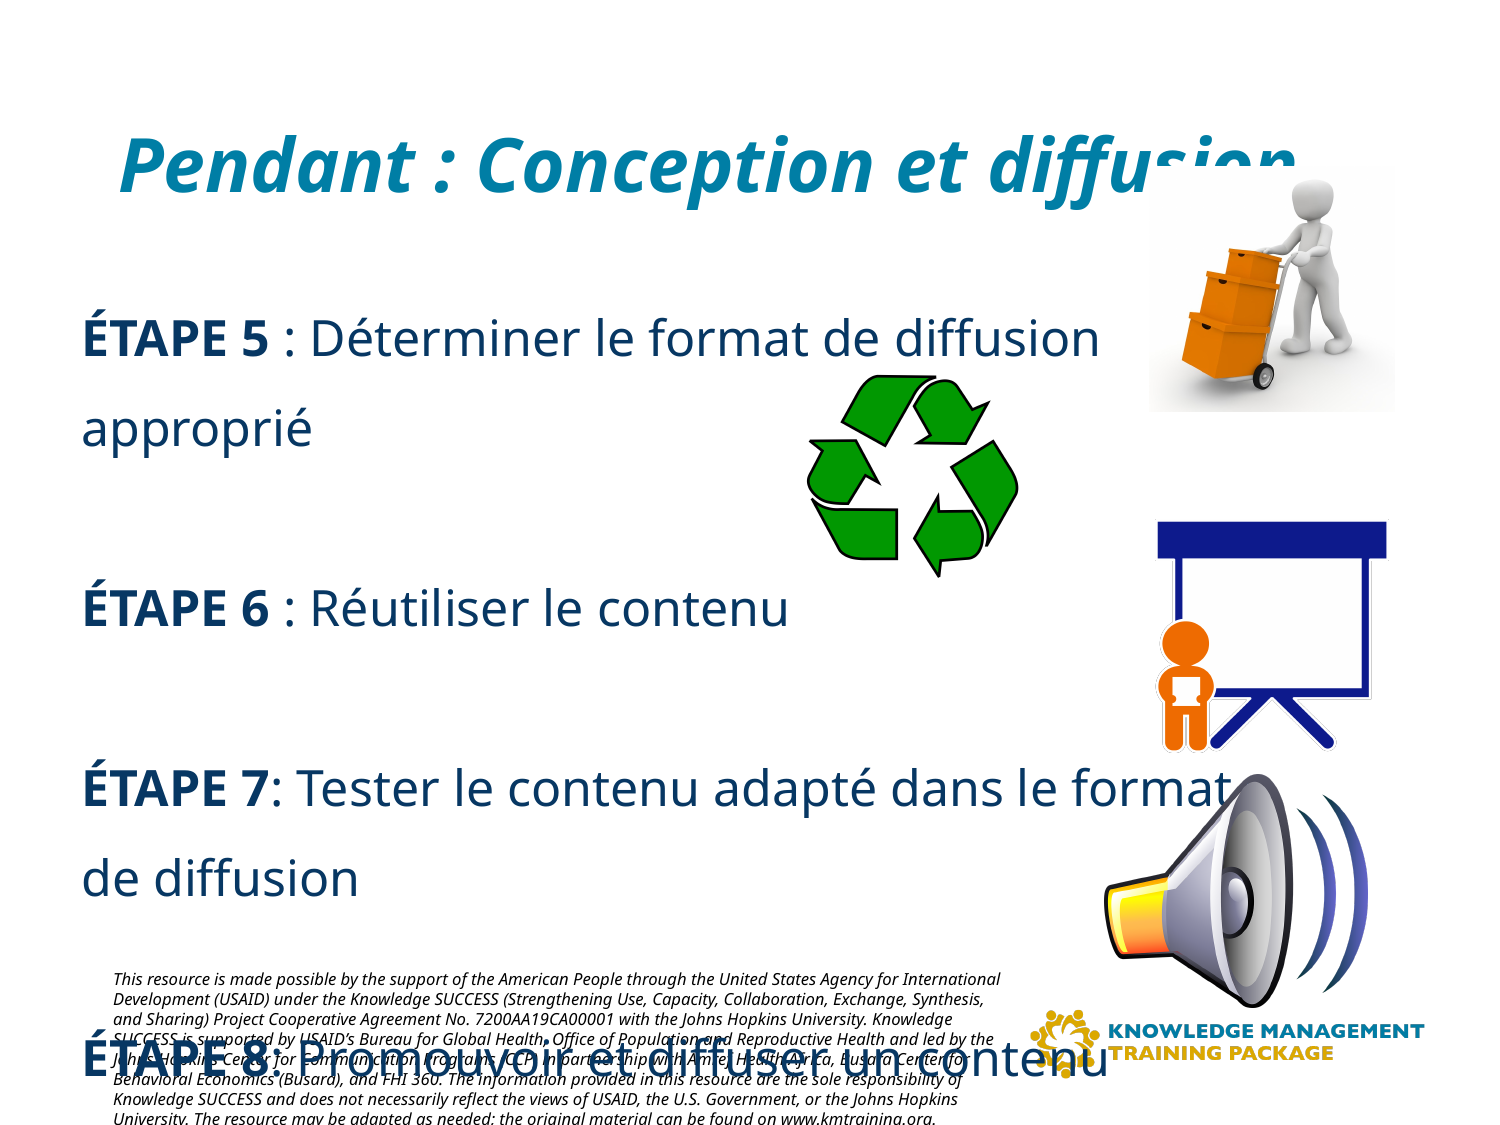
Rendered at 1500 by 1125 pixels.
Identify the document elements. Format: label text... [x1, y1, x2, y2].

title Pendant : Conception et diffusion [103, 59, 1397, 278]
text_box ÉTAPE 5 : Déterminer le format de diffusion approprié ÉTAPE 6 : Réutiliser le contenu ÉTAPE 7: Tester le contenu adapté dans le format de diffusion ÉTAPE 8: Promouvoir et diffuser un contenu adapté [66, 261, 1273, 981]
picture [806, 370, 1019, 583]
picture [1149, 166, 1395, 412]
picture [1006, 774, 1458, 1096]
picture [1155, 519, 1389, 753]
